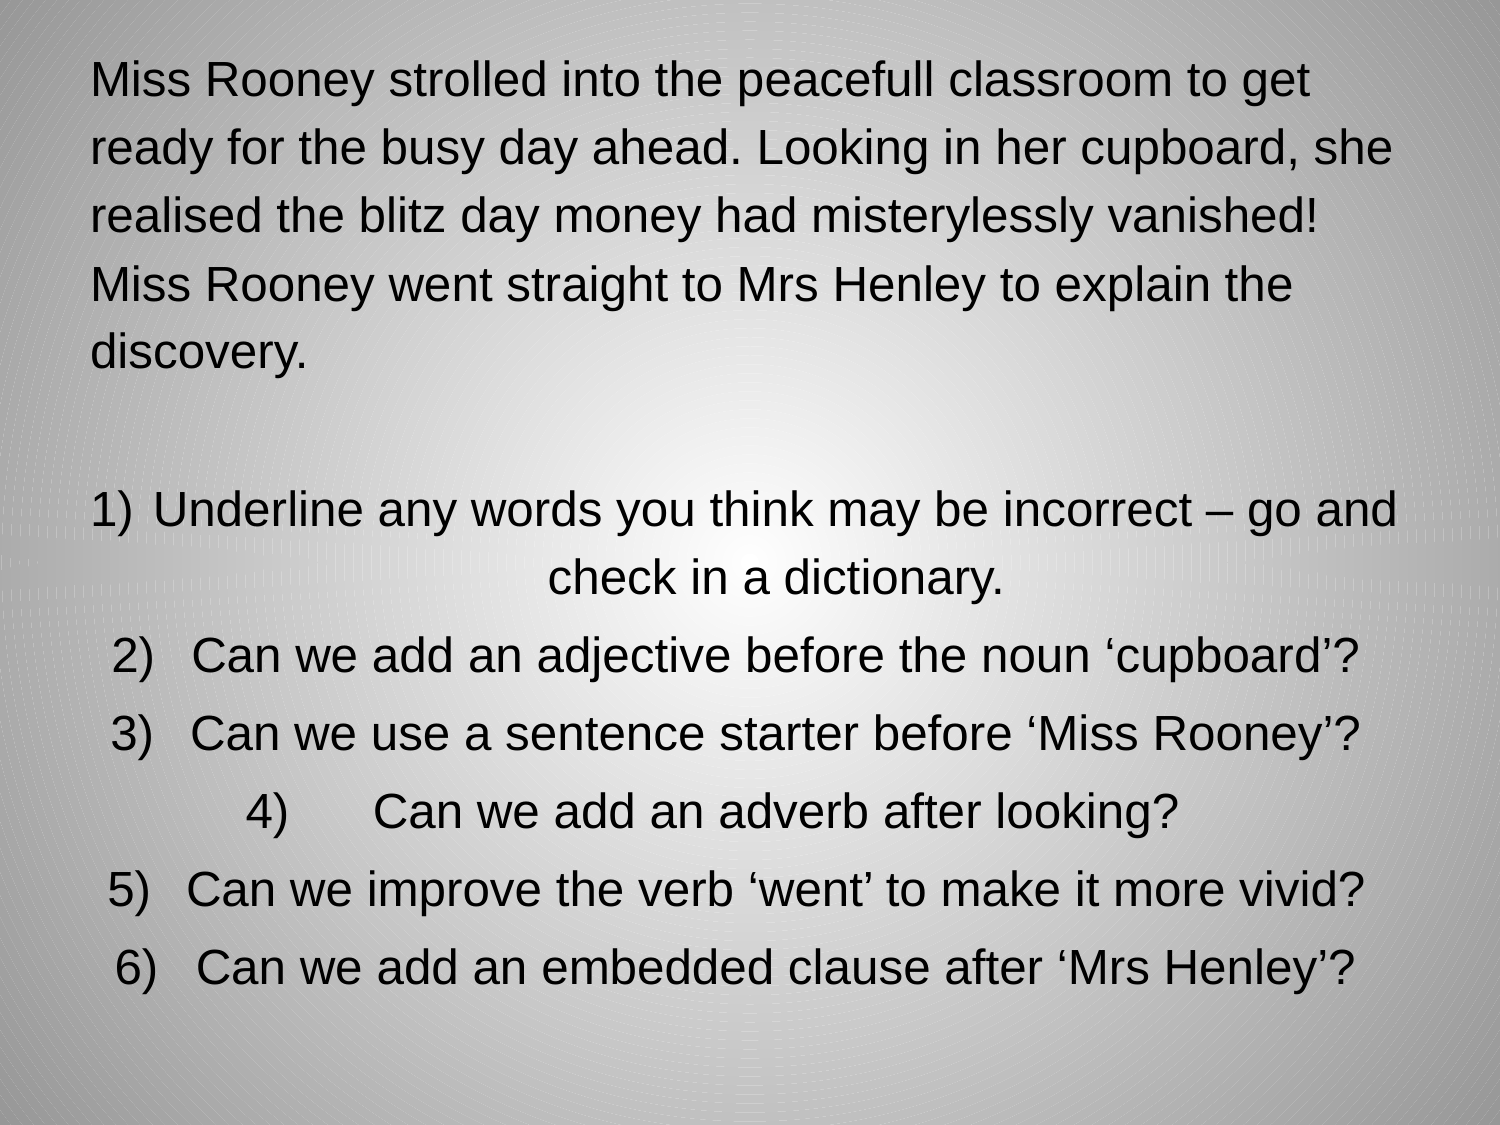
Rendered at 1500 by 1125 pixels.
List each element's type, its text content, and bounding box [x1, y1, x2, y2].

list Miss Rooney strolled into the peacefull classroom to get ready for the busy day ahead. Looking in her cupboard, she realised the blitz day money had misterylessly vanished! Miss Rooney went straight to Mrs Henley to explain the discovery. Underline any words you think may be incorrect – go and check in a dictionary. Can we add an adjective before the noun ‘cupboard’? Can we use a sentence starter before ‘Miss Rooney’? Can we add an adverb after looking? Can we improve the verb ‘went’ to make it more vivid? Can we add an embedded clause after ‘Mrs Henley’? [75, 30, 1425, 1005]
